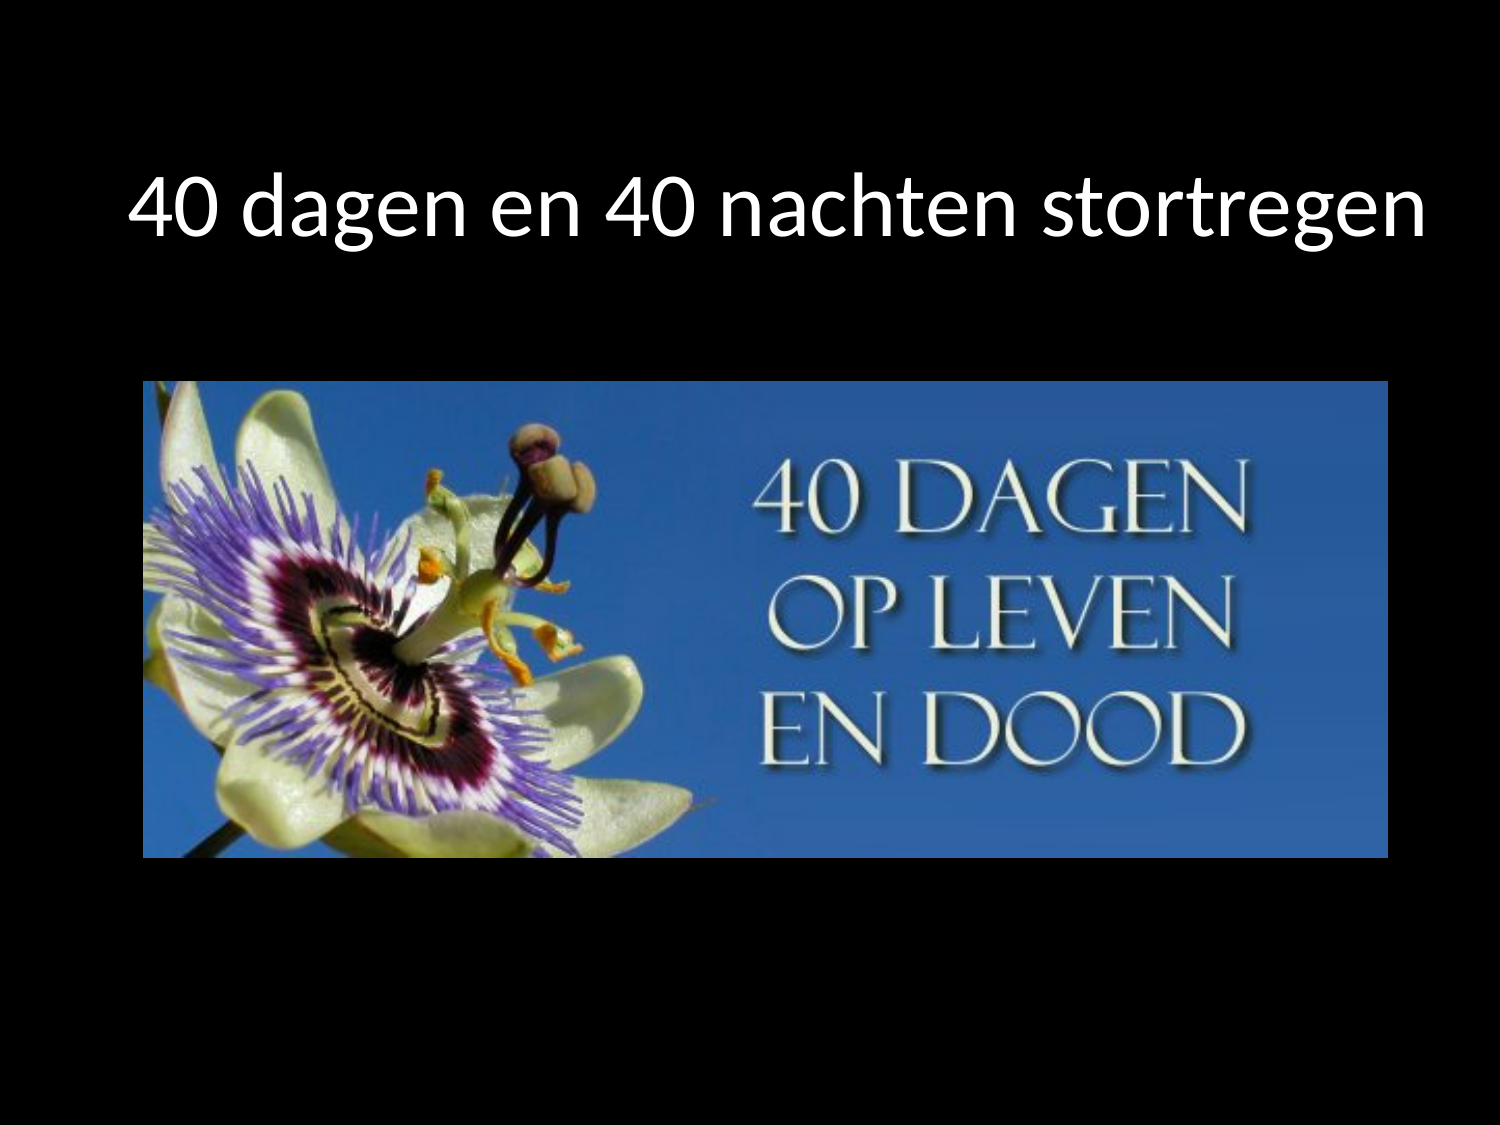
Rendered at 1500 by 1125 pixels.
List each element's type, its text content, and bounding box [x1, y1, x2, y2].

text_box 40 dagen en 40 nachten stortregen [112, 137, 1500, 263]
picture [143, 380, 1388, 859]
